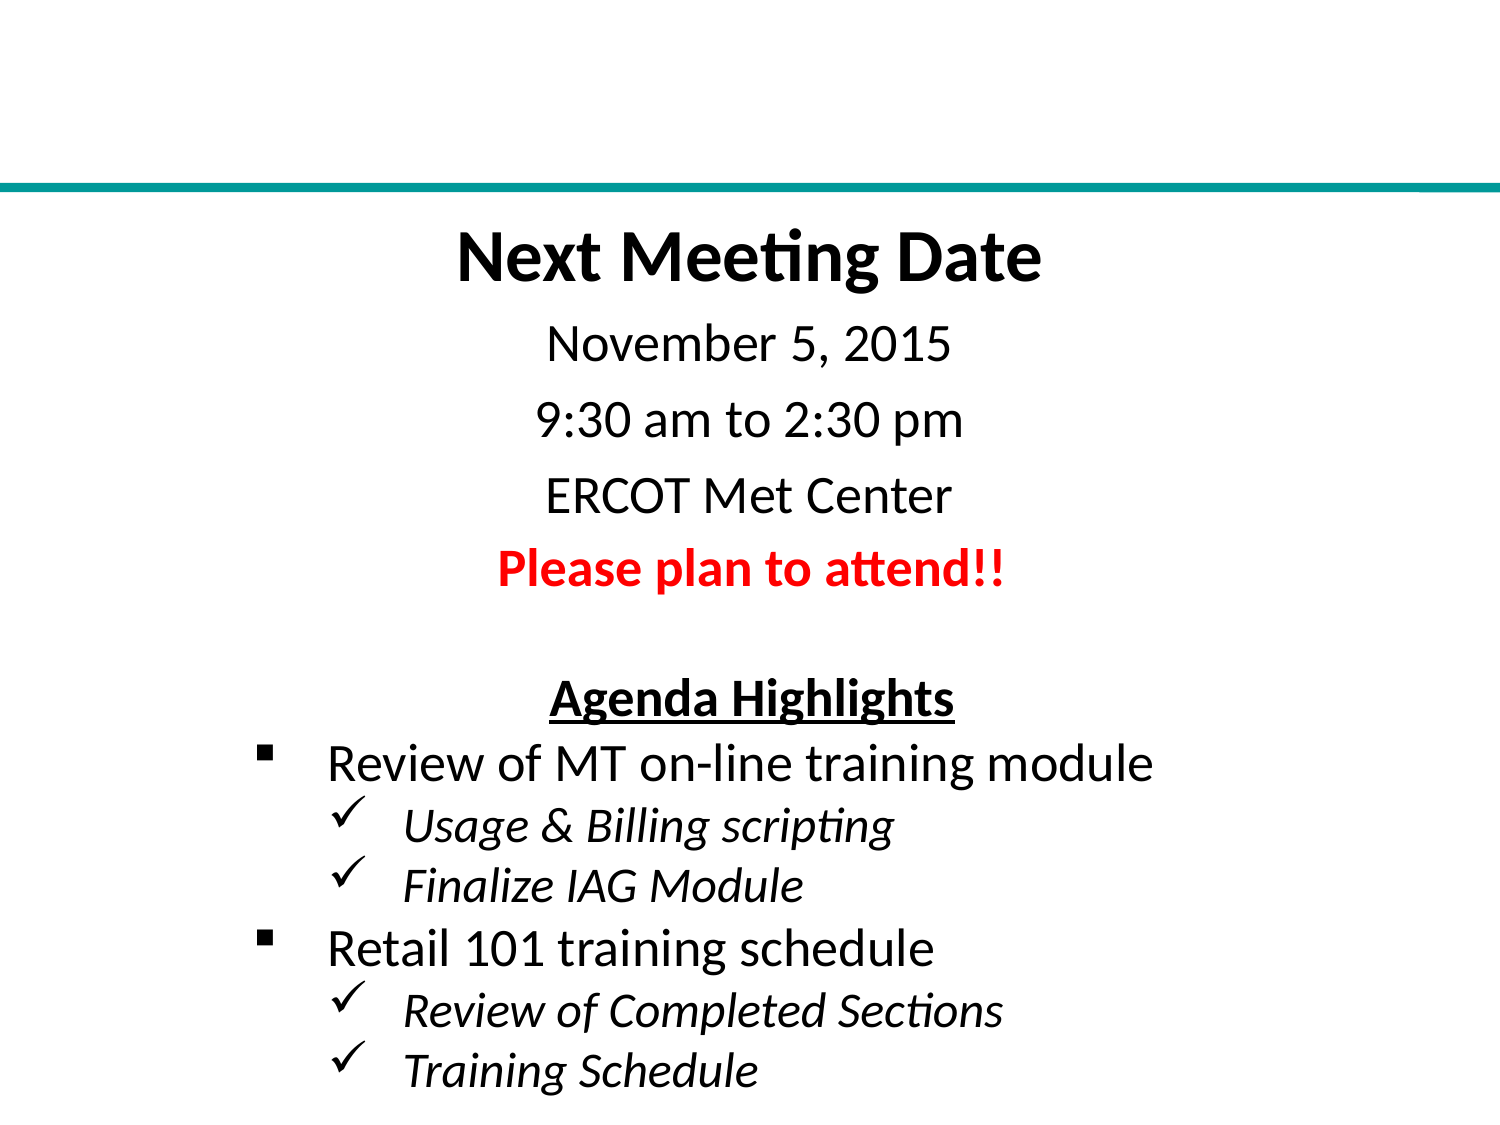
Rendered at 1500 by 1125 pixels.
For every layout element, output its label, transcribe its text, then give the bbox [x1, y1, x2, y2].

title Next Meeting Date [299, 149, 1201, 354]
subtitle November 5, 2015 9:30 am to 2:30 pm ERCOT Met Center [262, 299, 1238, 488]
slide_number Please plan to attend!! Agenda Highlights Review of MT on-line training module Usage & Billing scripting Finalize IAG Module Retail 101 training schedule Review of Completed Sections Training Schedule [237, 524, 1268, 604]
